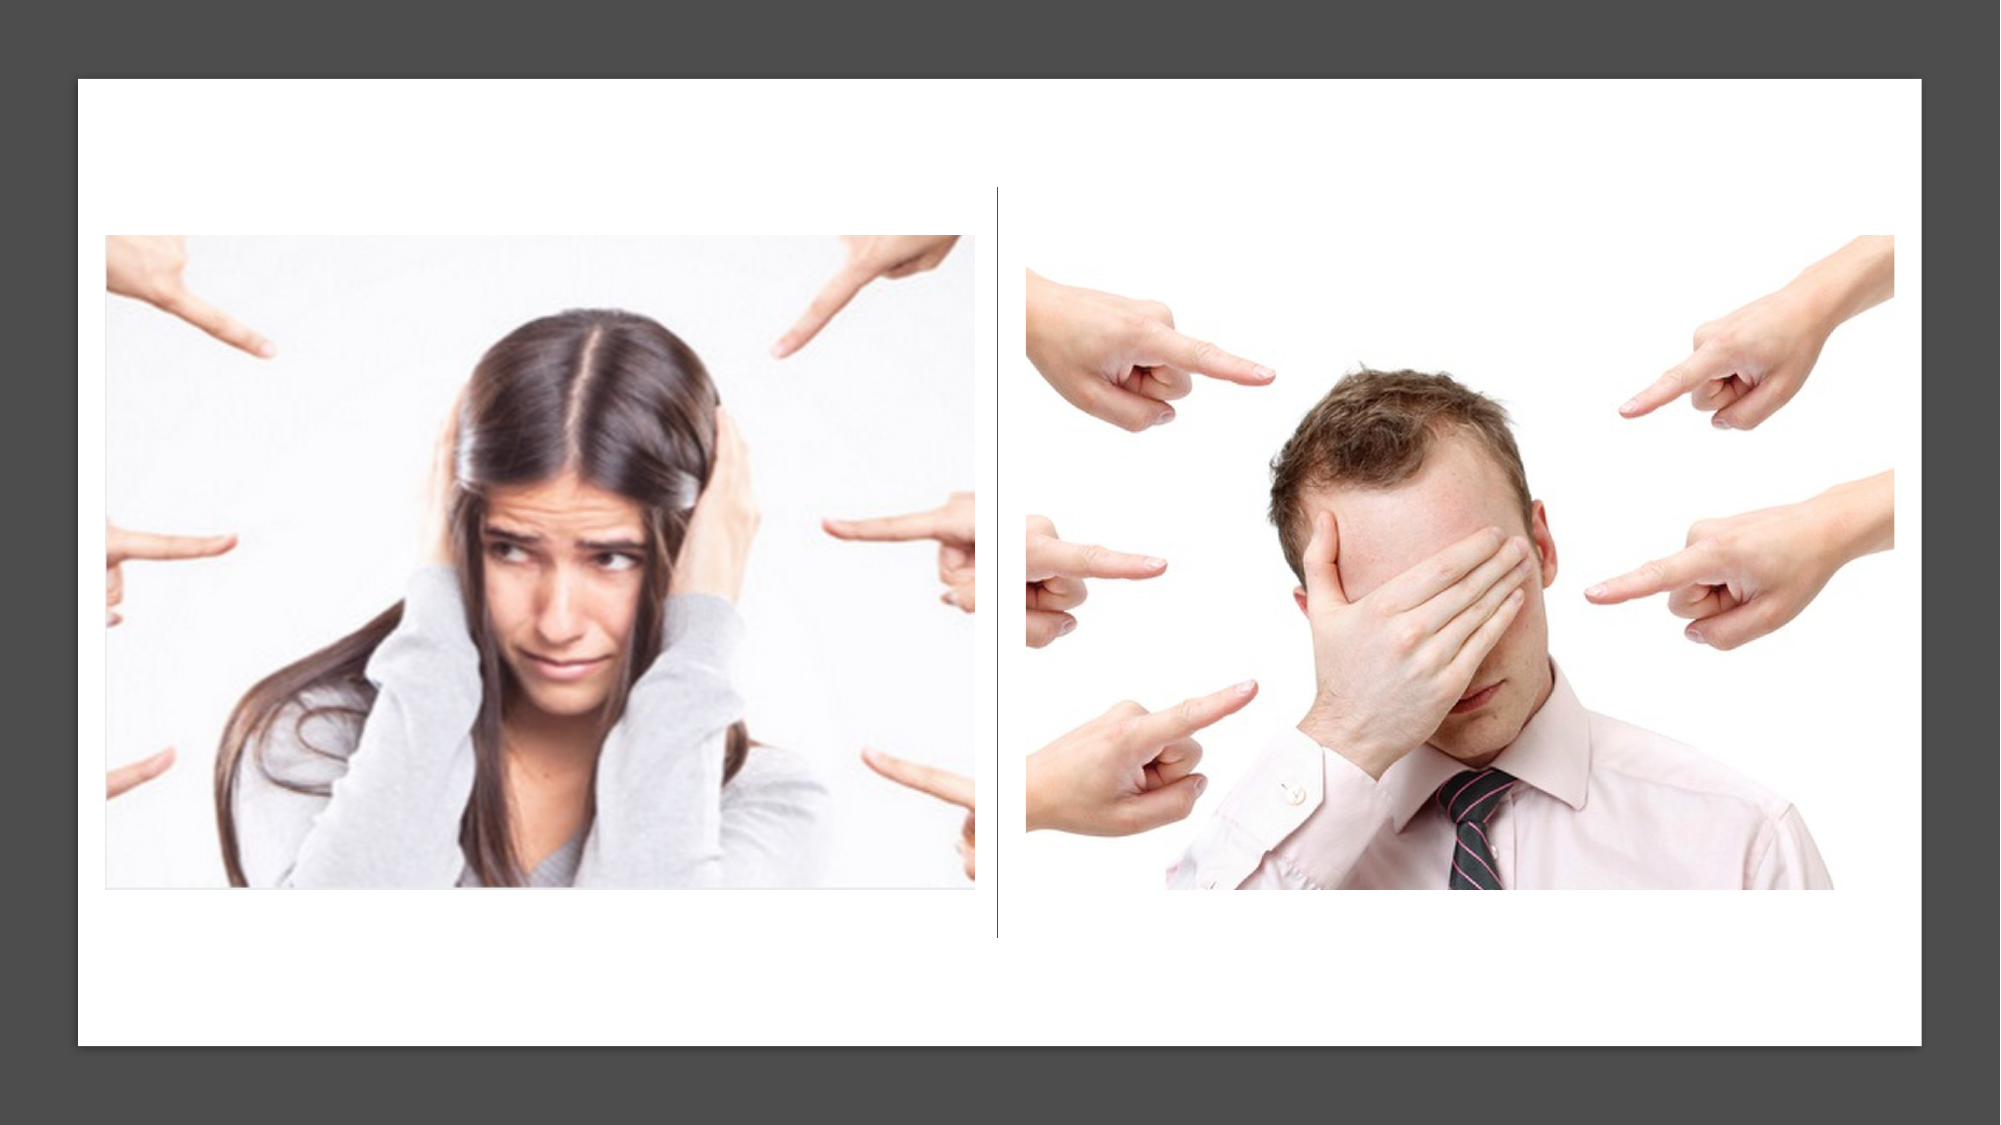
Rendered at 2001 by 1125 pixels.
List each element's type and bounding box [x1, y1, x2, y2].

picture [1025, 235, 1895, 890]
text_box [0, 0, 2000, 1125]
text_box [77, 78, 1923, 1047]
picture [105, 235, 975, 890]
